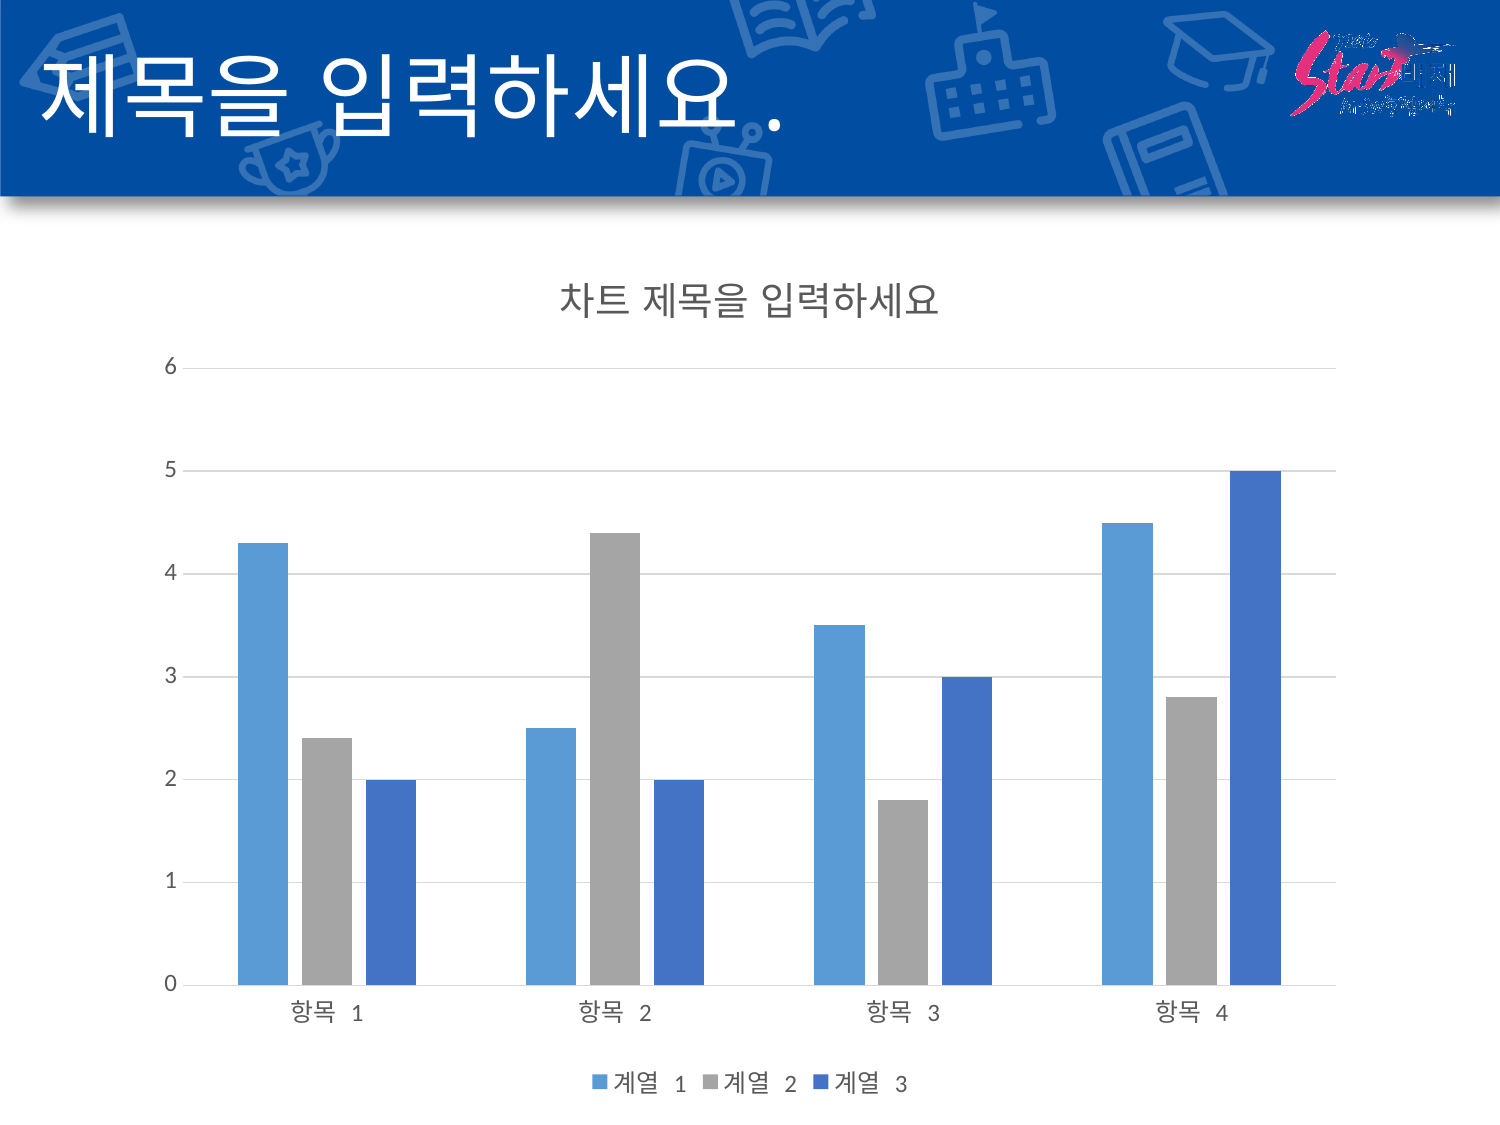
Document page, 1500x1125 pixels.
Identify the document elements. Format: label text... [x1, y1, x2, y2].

title 제목을 입력하세요. [23, 9, 1471, 193]
chart [139, 233, 1361, 1107]
picture [0, 0, 1500, 1125]
